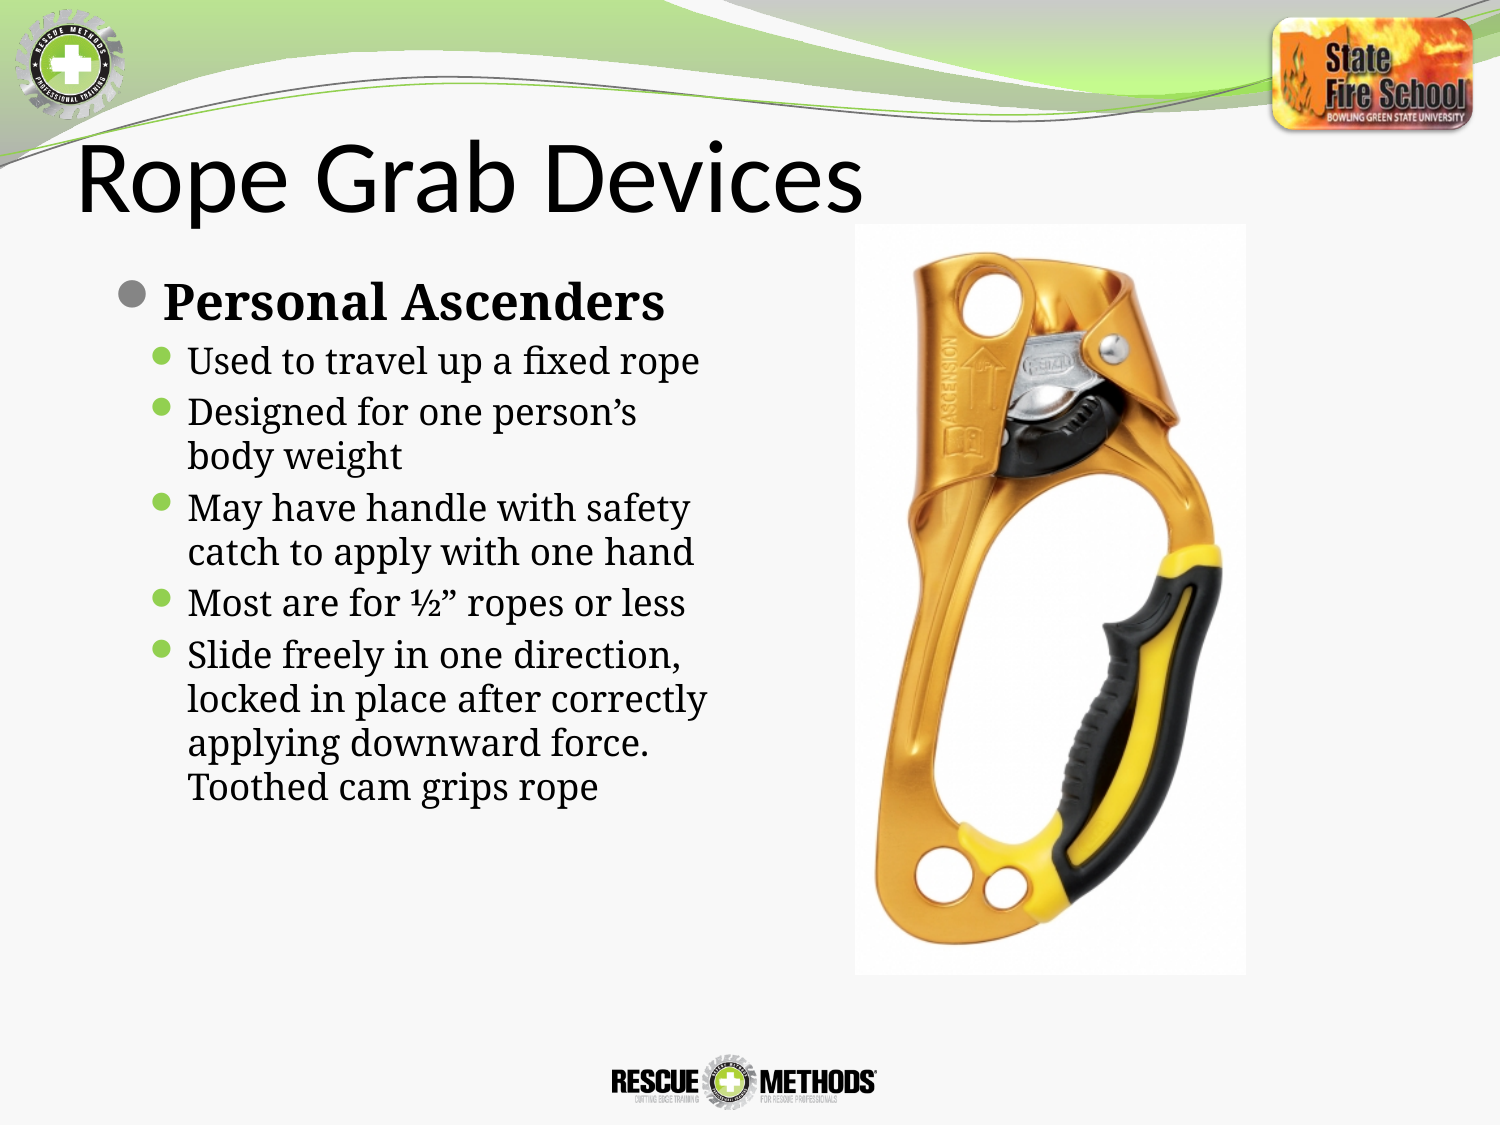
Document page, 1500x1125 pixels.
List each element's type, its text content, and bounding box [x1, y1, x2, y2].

picture [1262, 11, 1478, 139]
picture [612, 1049, 877, 1125]
picture [854, 224, 1246, 976]
list Personal Ascenders Used to travel up a fixed rope Designed for one person’s body weight May have handle with safety catch to apply with one hand Most are for ½” ropes or less Slide freely in one direction, locked in place after correctly applying downward force. Toothed cam grips rope [75, 262, 738, 1006]
title Rope Grab Devices [75, 45, 1425, 234]
picture [0, 0, 151, 151]
